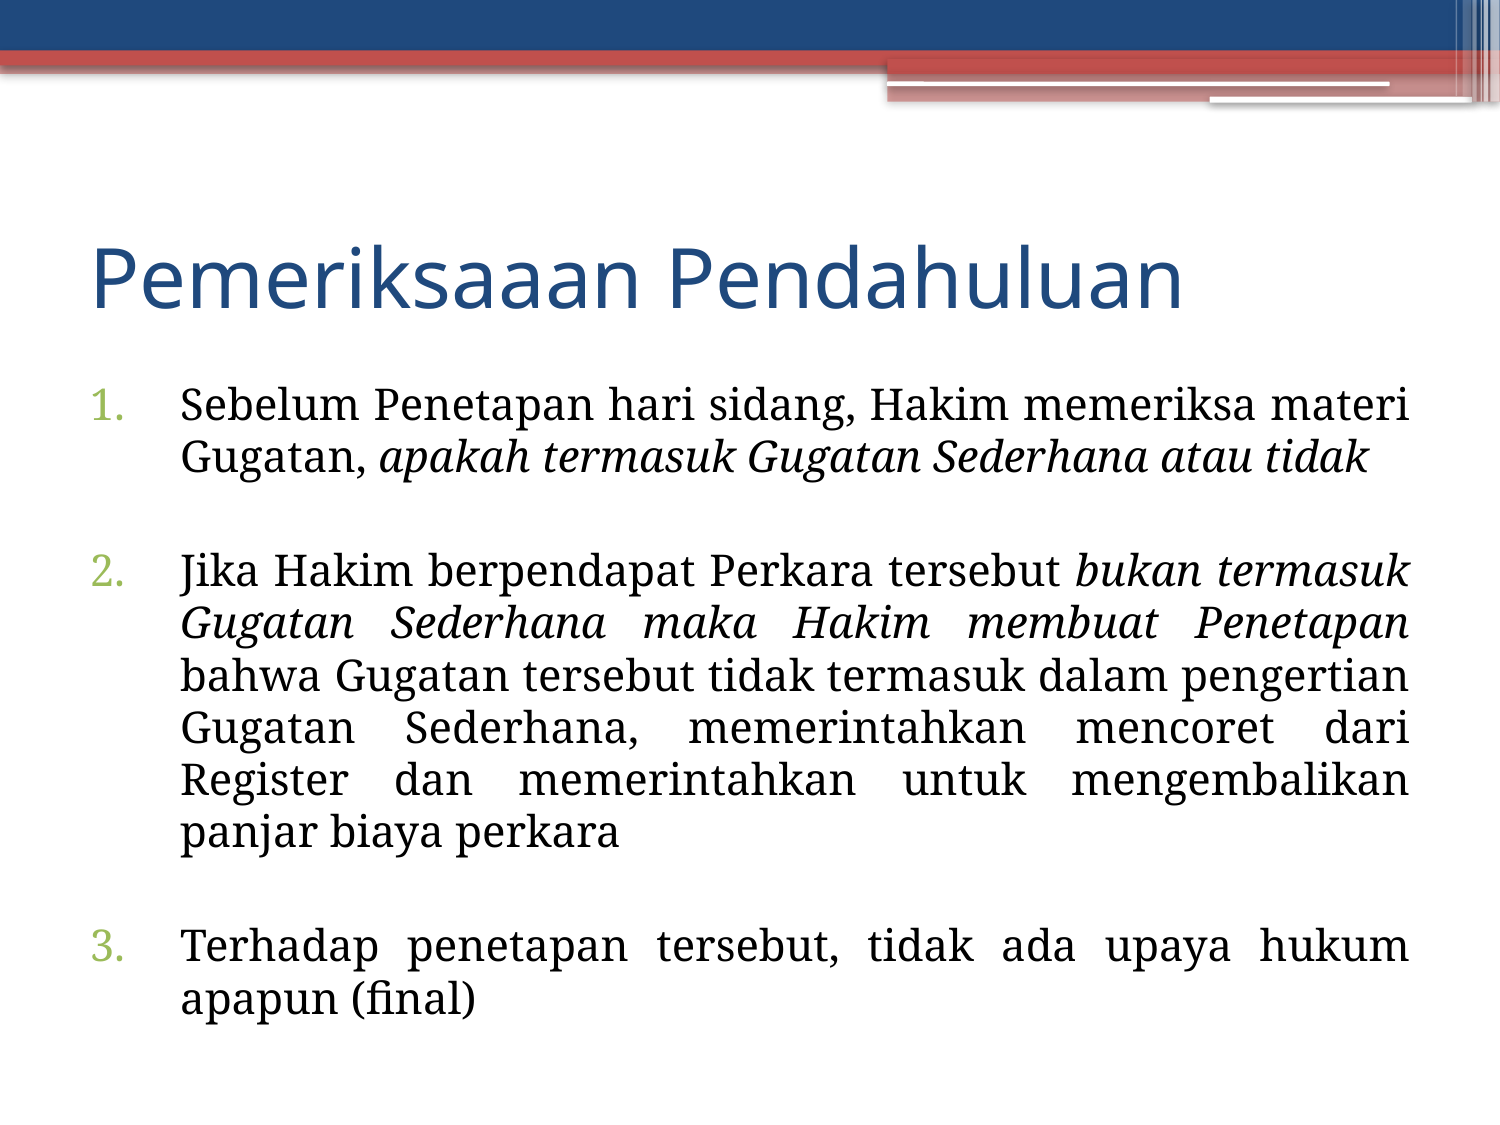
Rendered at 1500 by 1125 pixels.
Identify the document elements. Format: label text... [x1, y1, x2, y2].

title Pemeriksaaan Pendahuluan [75, 187, 1425, 363]
list Sebelum Penetapan hari sidang, Hakim memeriksa materi Gugatan, apakah termasuk Gugatan Sederhana atau tidak Jika Hakim berpendapat Perkara tersebut bukan termasuk Gugatan Sederhana maka Hakim membuat Penetapan bahwa Gugatan tersebut tidak termasuk dalam pengertian Gugatan Sederhana, memerintahkan mencoret dari Register dan memerintahkan untuk mengembalikan panjar biaya perkara Terhadap penetapan tersebut, tidak ada upaya hukum apapun (final) [75, 368, 1425, 1079]
